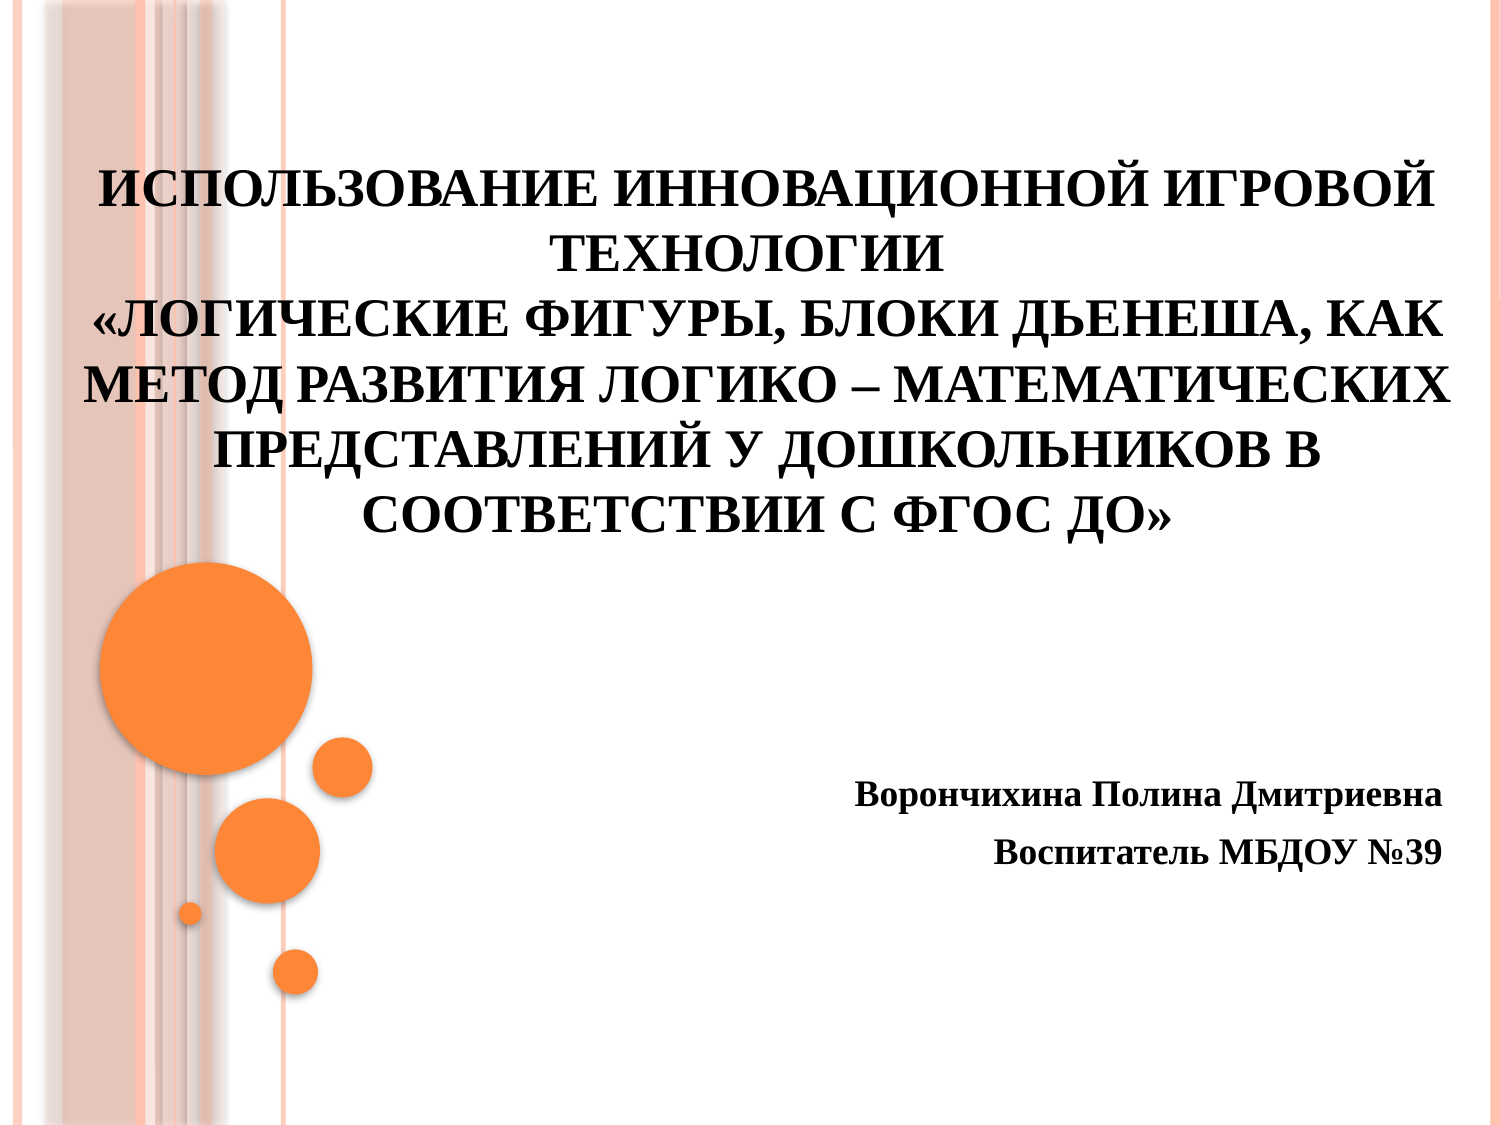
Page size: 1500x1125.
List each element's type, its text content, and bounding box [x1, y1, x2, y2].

title Использование инновационной игровой технологии «Логические фигуры, блоки Дьенеша, как метод развития логико – математических представлений у дошкольников в соответствии с ФГОС ДО» [58, 82, 1477, 551]
subtitle Ворончихина Полина Дмитриевна Воспитатель МБДОУ №39 [445, 761, 1458, 903]
